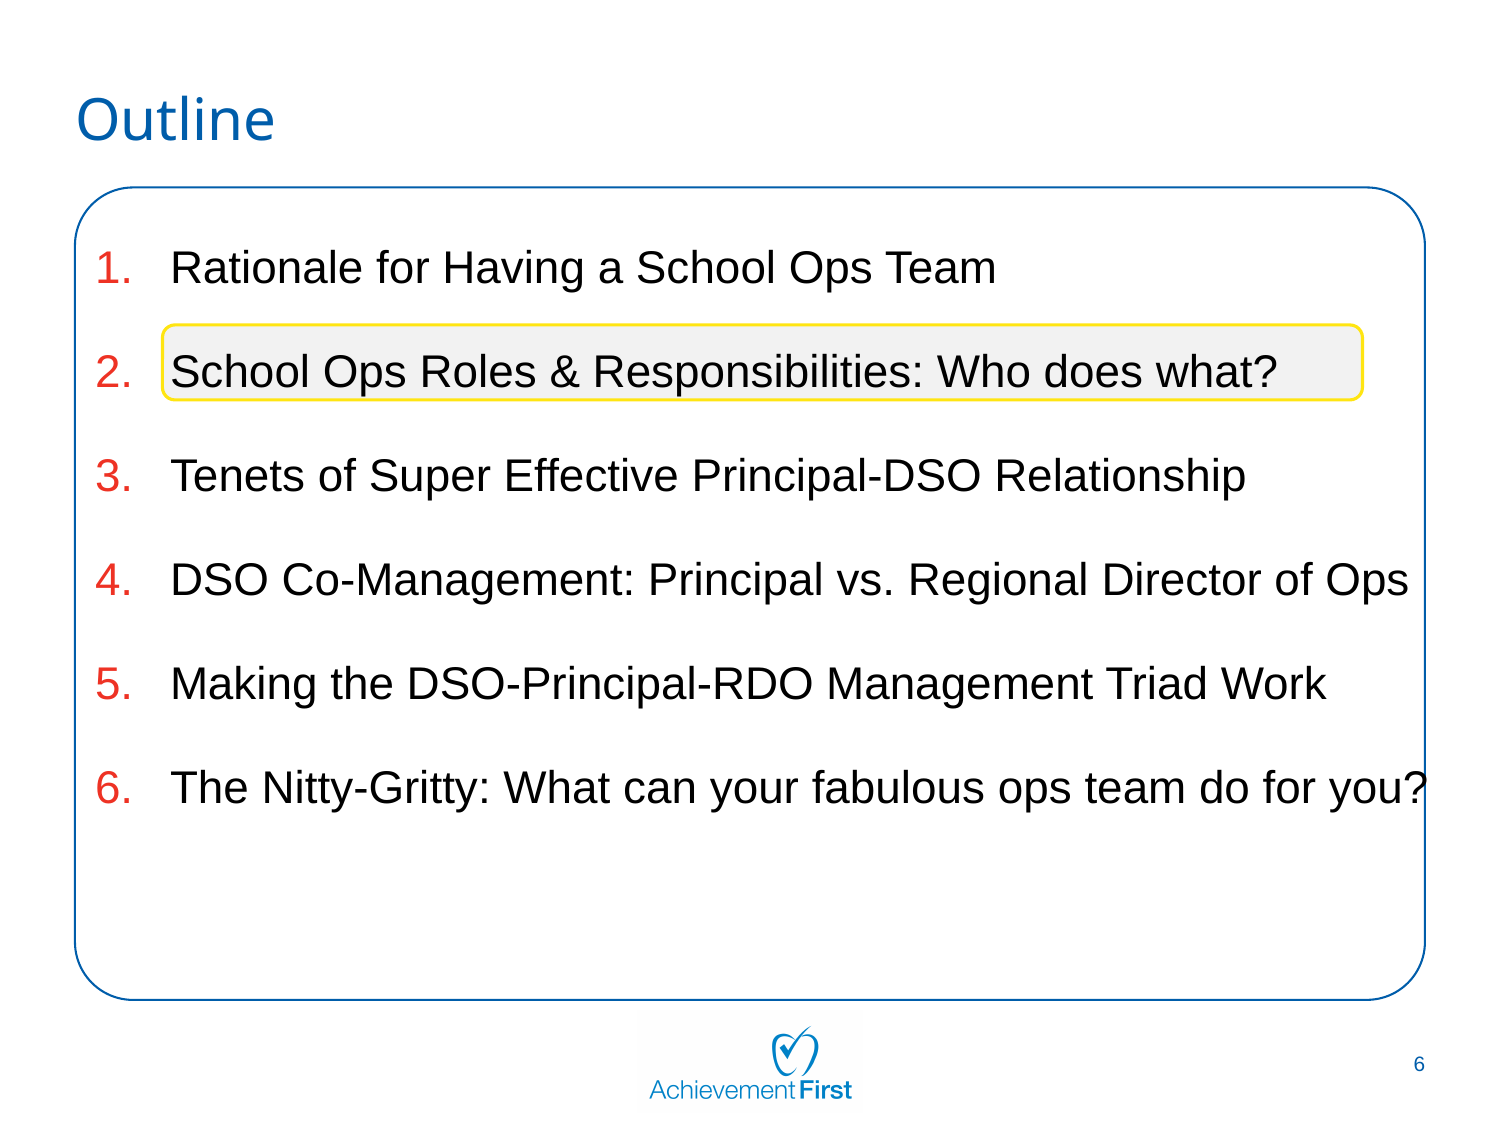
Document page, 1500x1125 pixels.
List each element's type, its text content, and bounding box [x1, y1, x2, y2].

slide_number 6 [1074, 1024, 1426, 1103]
picture [637, 1010, 863, 1113]
list Rationale for Having a School Ops Team School Ops Roles & Responsibilities: Who does what? Tenets of Super Effective Principal-DSO Relationship DSO Co-Management: Principal vs. Regional Director of Ops Making the DSO-Principal-RDO Management Triad Work The Nitty-Gritty: What can your fabulous ops team do for you? [49, 187, 1488, 1006]
title Outline [74, 74, 1426, 176]
